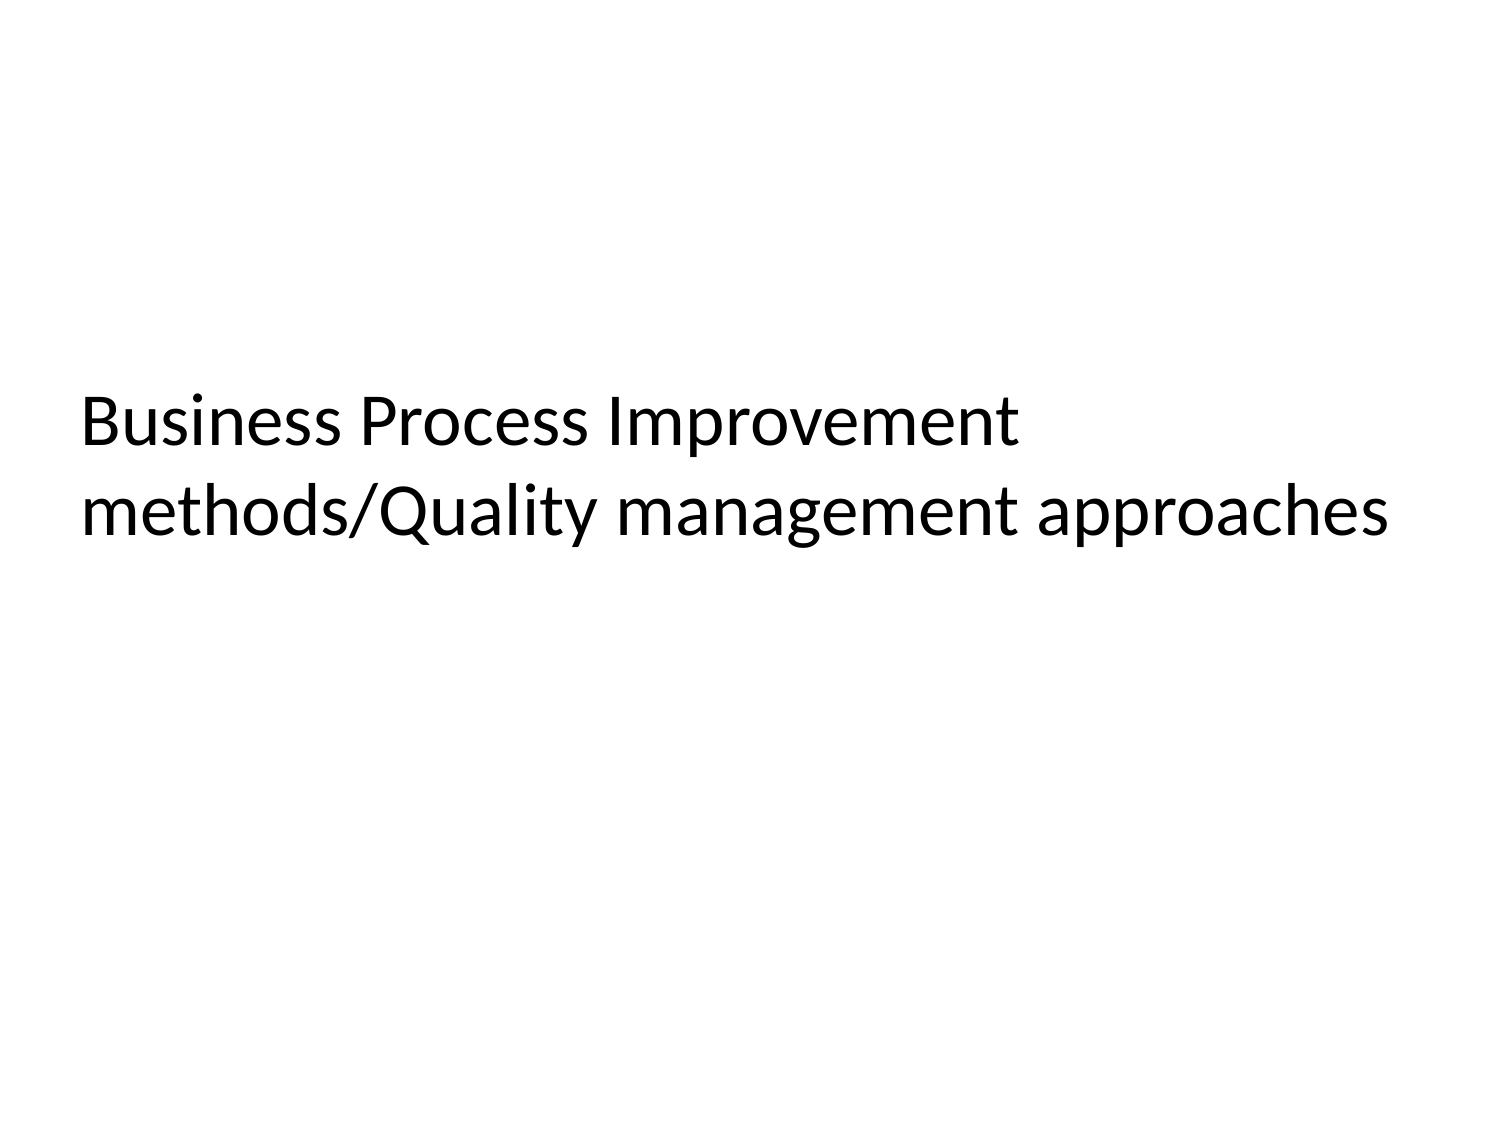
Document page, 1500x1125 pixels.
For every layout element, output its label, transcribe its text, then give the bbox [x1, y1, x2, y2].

text_box Business Process Improvement methods/Quality management approaches [65, 363, 1435, 551]
